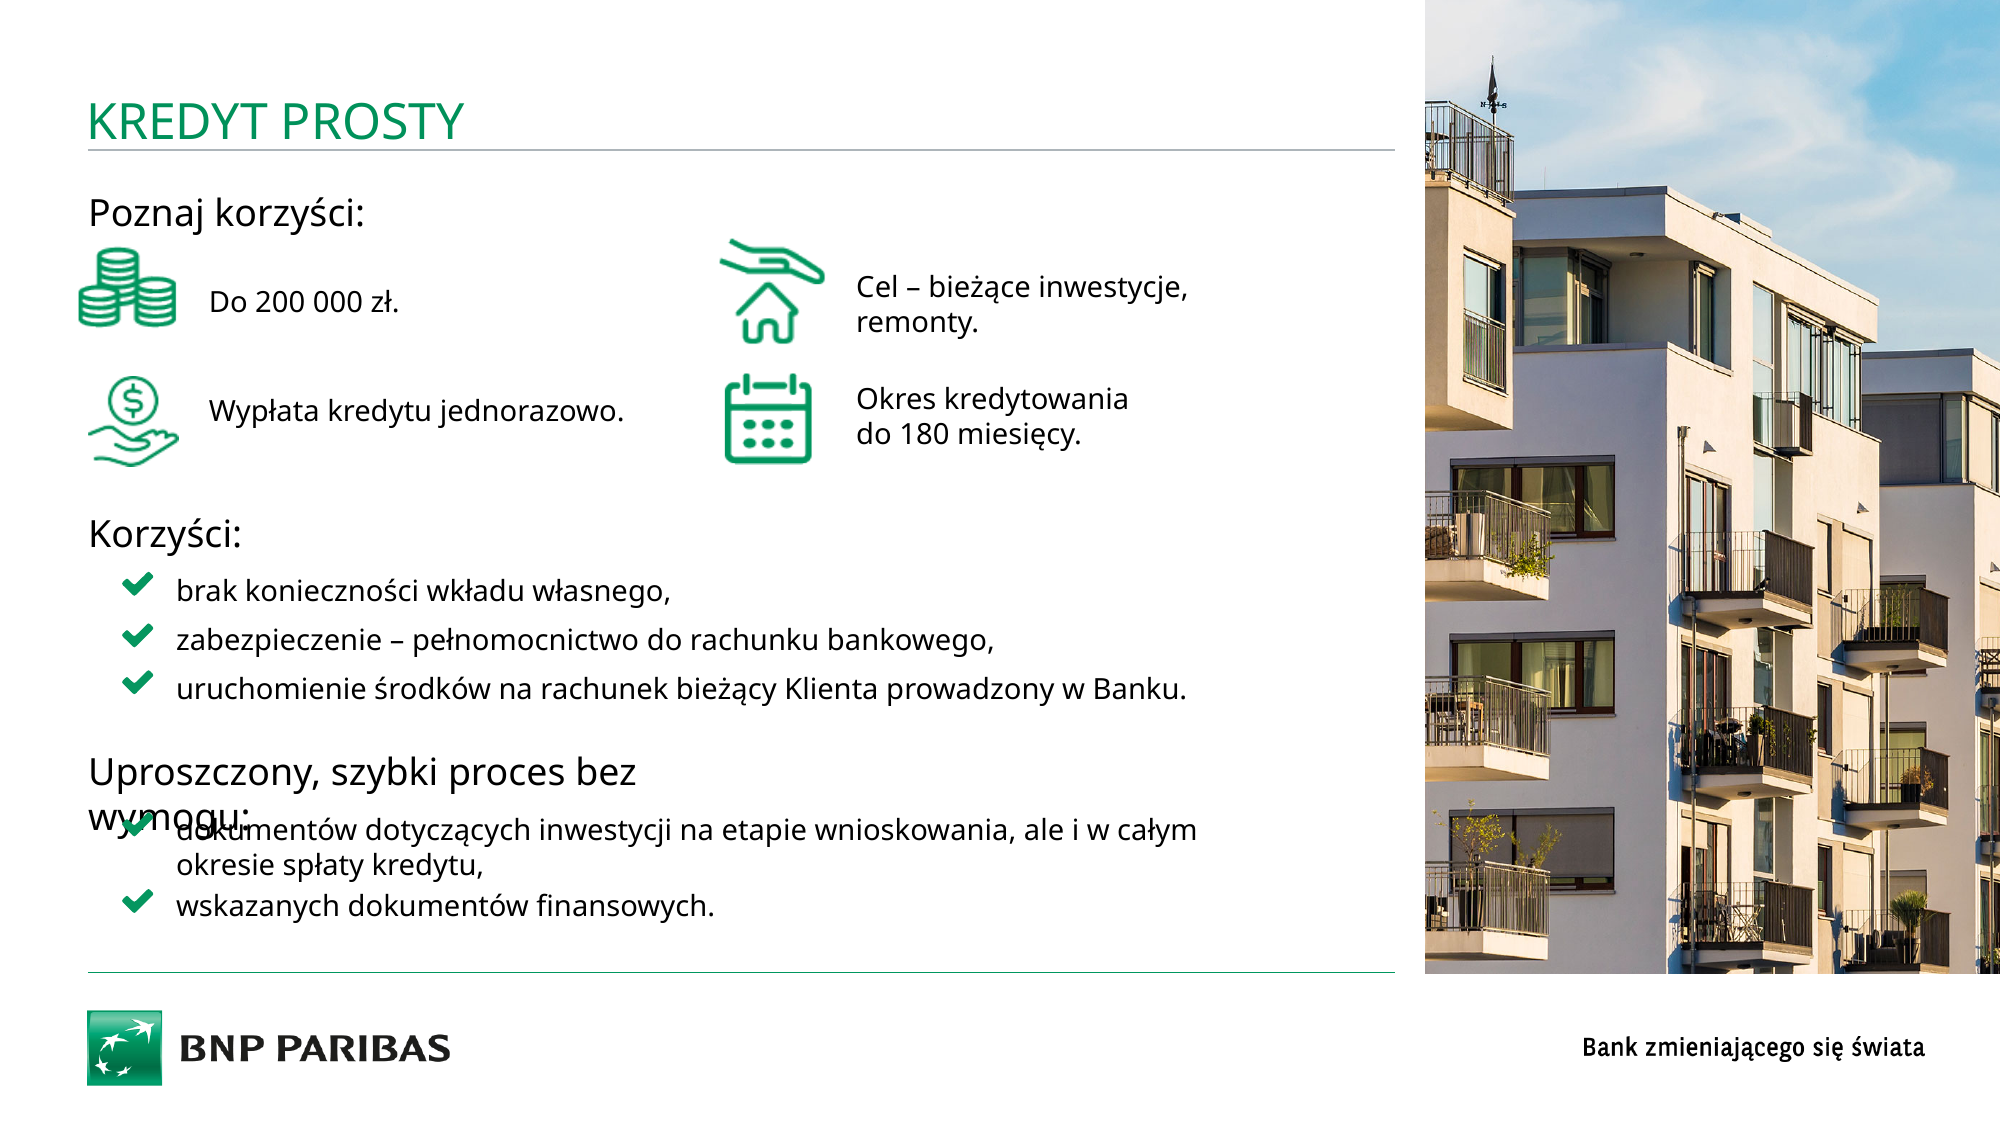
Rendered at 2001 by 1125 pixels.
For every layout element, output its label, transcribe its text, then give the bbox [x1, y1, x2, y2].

text_box dokumentów dotyczących inwestycji na etapie wnioskowania, ale i w całym okresie spłaty kredytu, [161, 804, 1241, 866]
text_box Poznaj korzyści: [73, 181, 529, 242]
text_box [121, 670, 154, 695]
picture [77, 237, 178, 338]
text_box Korzyści: [73, 502, 529, 563]
picture [718, 237, 827, 346]
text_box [121, 571, 154, 596]
text_box Uproszczony, szybki proces bez wymogu: [73, 740, 821, 846]
picture [88, 376, 179, 467]
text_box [121, 888, 154, 913]
picture [1584, 1036, 1925, 1062]
text_box brak konieczności wkładu własnego, zabezpieczenie – pełnomocnictwo do rachunku bankowego, uruchomienie środków na rachunek bieżący Klienta prowadzony w Banku. [161, 551, 1264, 713]
text_box Cel – bieżące inwestycje, remonty. [841, 261, 1352, 346]
text_box Do 200 000 zł. [193, 275, 649, 326]
picture [87, 1010, 450, 1086]
text_box Okres kredytowania do 180 miesięcy. [841, 373, 1352, 458]
text_box wskazanych dokumentów finansowych. [161, 866, 1264, 930]
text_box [121, 623, 154, 648]
text_box Wypłata kredytu jednorazowo. [193, 384, 705, 435]
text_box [121, 812, 154, 837]
title KREDYT PROSTY [86, 23, 1424, 150]
picture [1424, 0, 2000, 974]
picture [722, 372, 815, 465]
